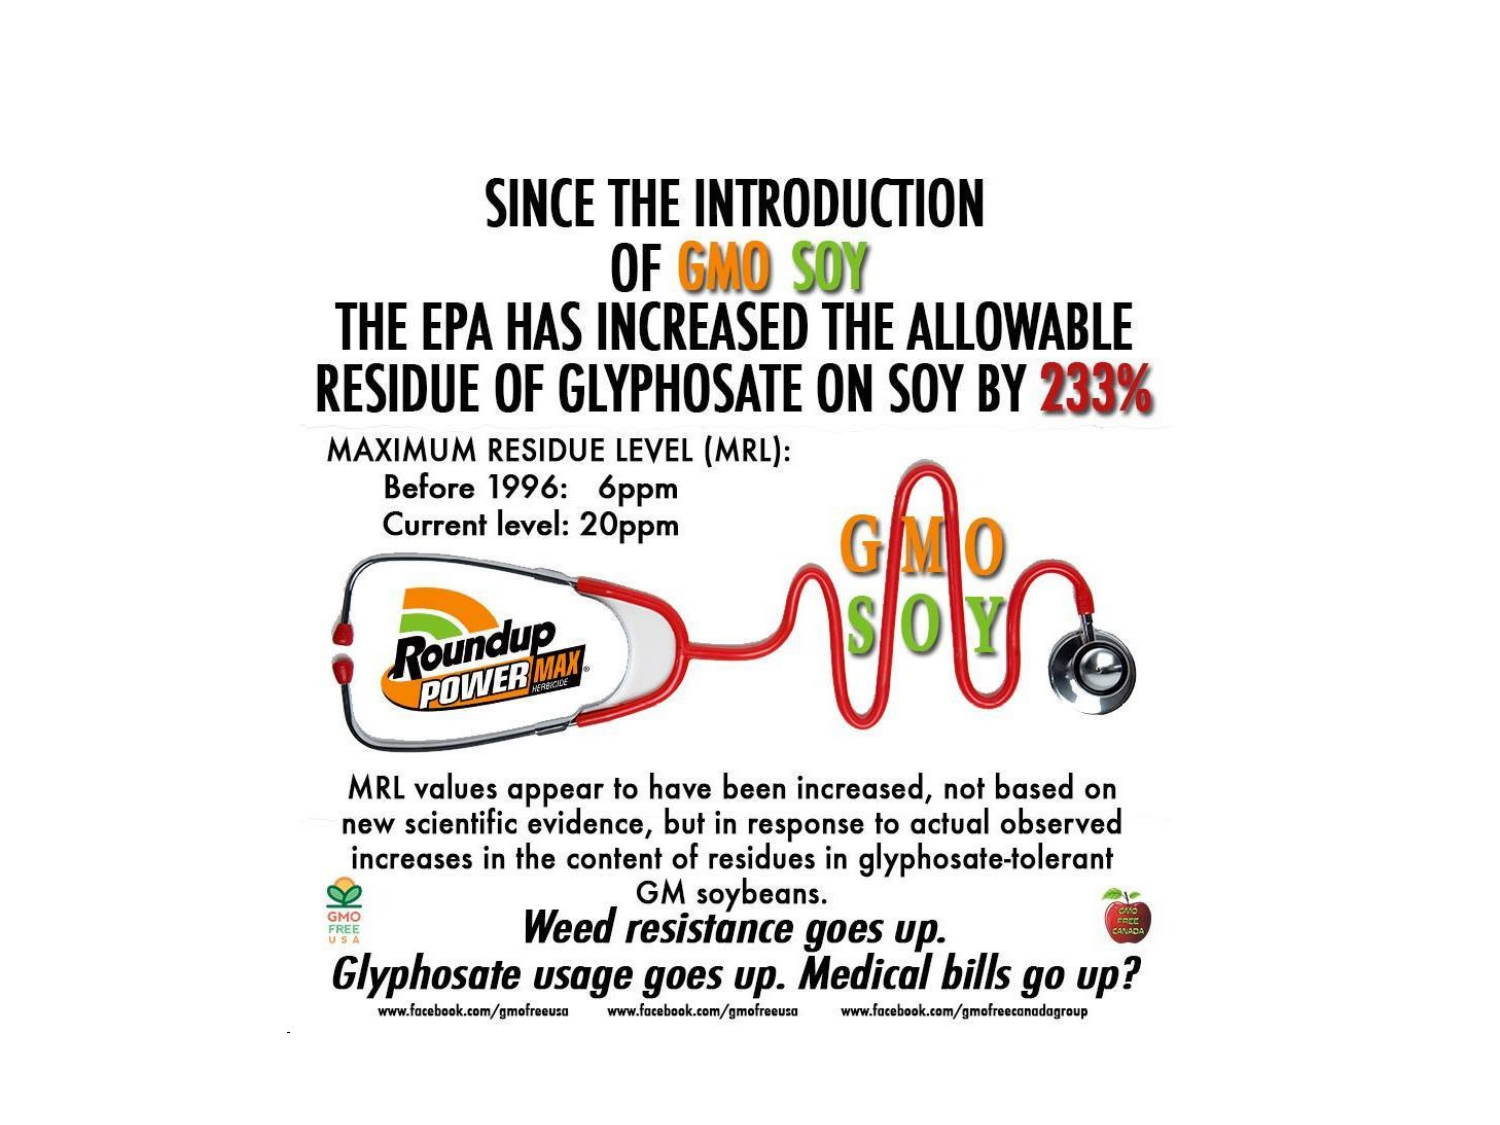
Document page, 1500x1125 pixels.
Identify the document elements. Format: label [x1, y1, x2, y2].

list [0, 144, 1500, 1033]
